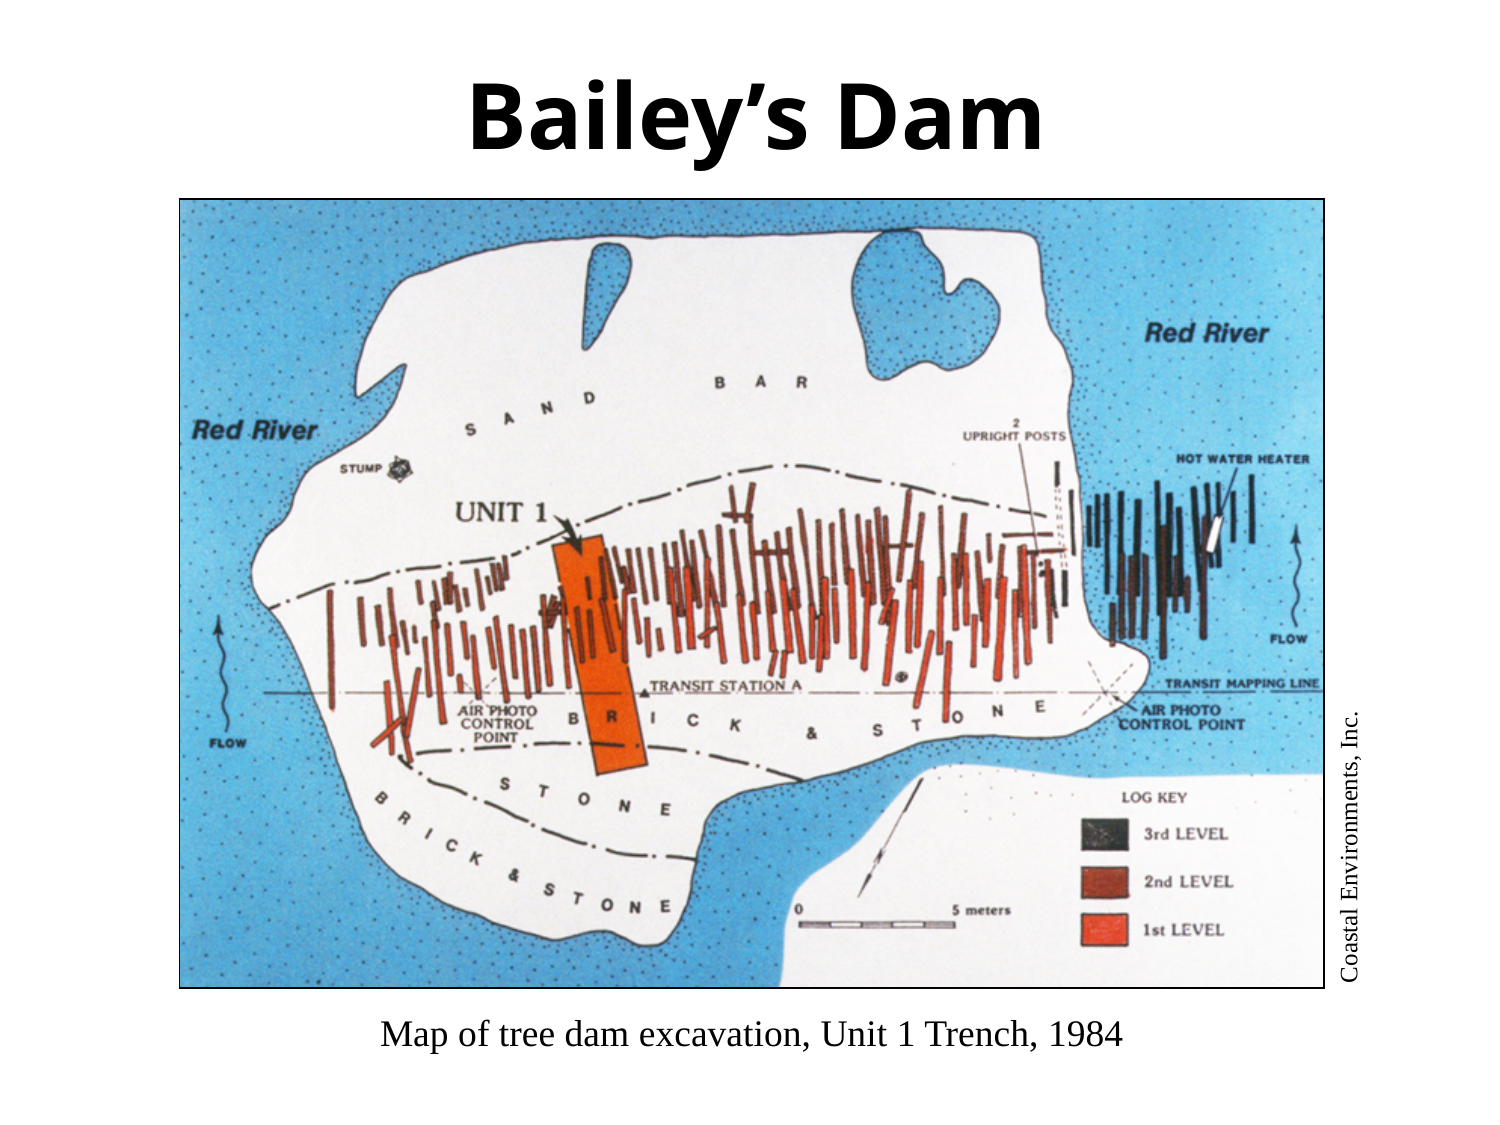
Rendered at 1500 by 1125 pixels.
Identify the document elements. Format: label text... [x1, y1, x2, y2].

picture [179, 199, 1324, 988]
text_box Coastal Environments, Inc. [1325, 696, 1370, 998]
text_box Map of tree dam excavation, Unit 1 Trench, 1984 [150, 1001, 1354, 1062]
title Bailey’s Dam [50, 24, 1463, 200]
